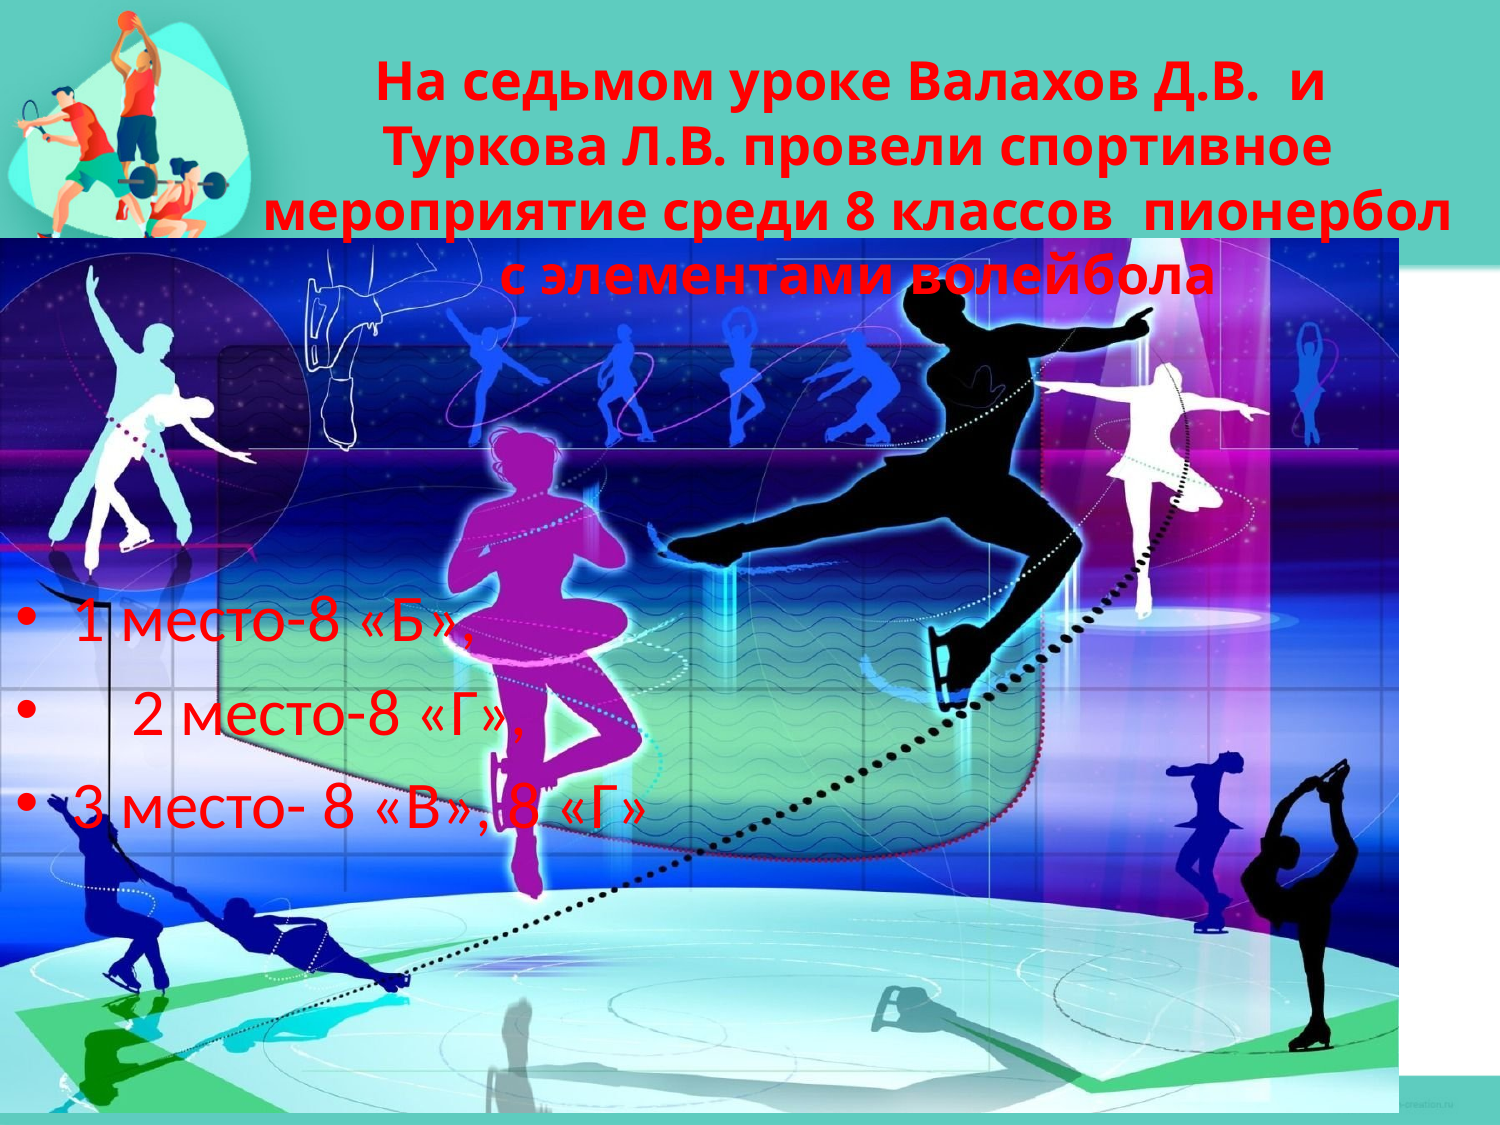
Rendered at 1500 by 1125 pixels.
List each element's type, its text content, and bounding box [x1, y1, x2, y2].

list 1 место-8 «Б», 2 место-8 «Г», 3 место- 8 «В», 8 «Г» [0, 380, 1442, 1125]
title На седьмом уроке Валахов Д.В. и Туркова Л.В. провели спортивное мероприятие среди 8 классов пионербол с элементами волейбола [242, 37, 1475, 315]
picture [0, 0, 1500, 1125]
